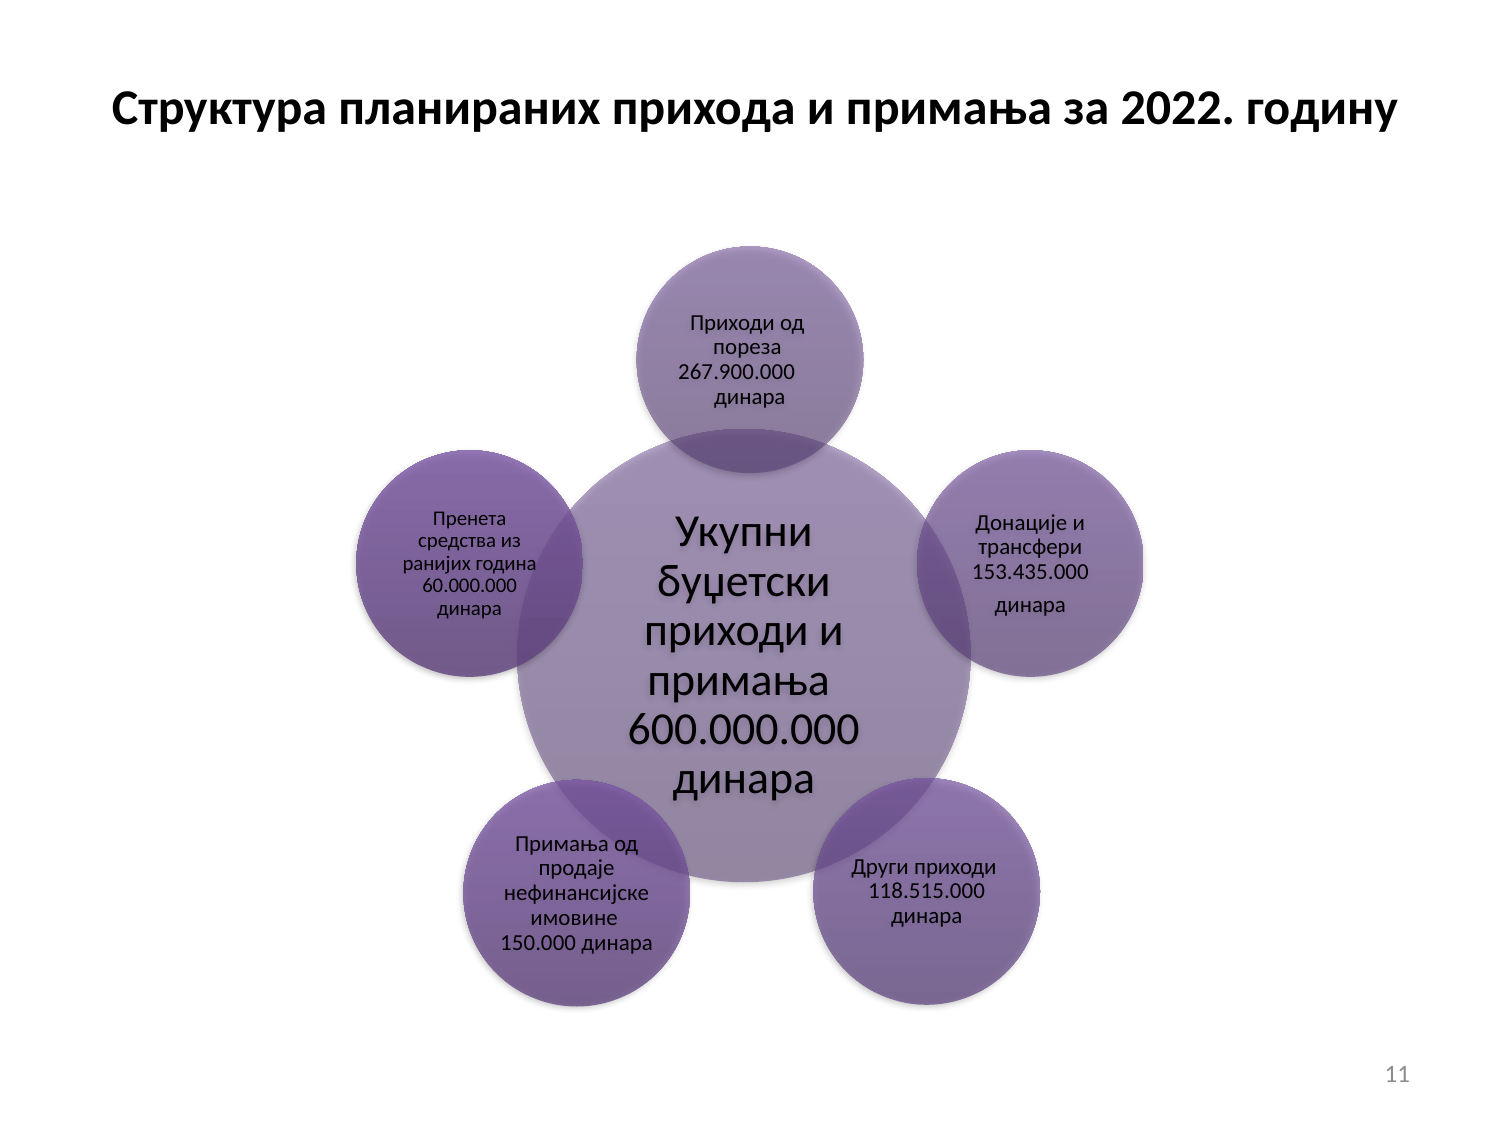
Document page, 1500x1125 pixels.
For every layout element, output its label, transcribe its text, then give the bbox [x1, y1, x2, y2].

slide_number 11 [1074, 1042, 1425, 1103]
title Структура планираних прихода и примања за 2022. годину [80, 40, 1431, 169]
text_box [203, 232, 1297, 1021]
